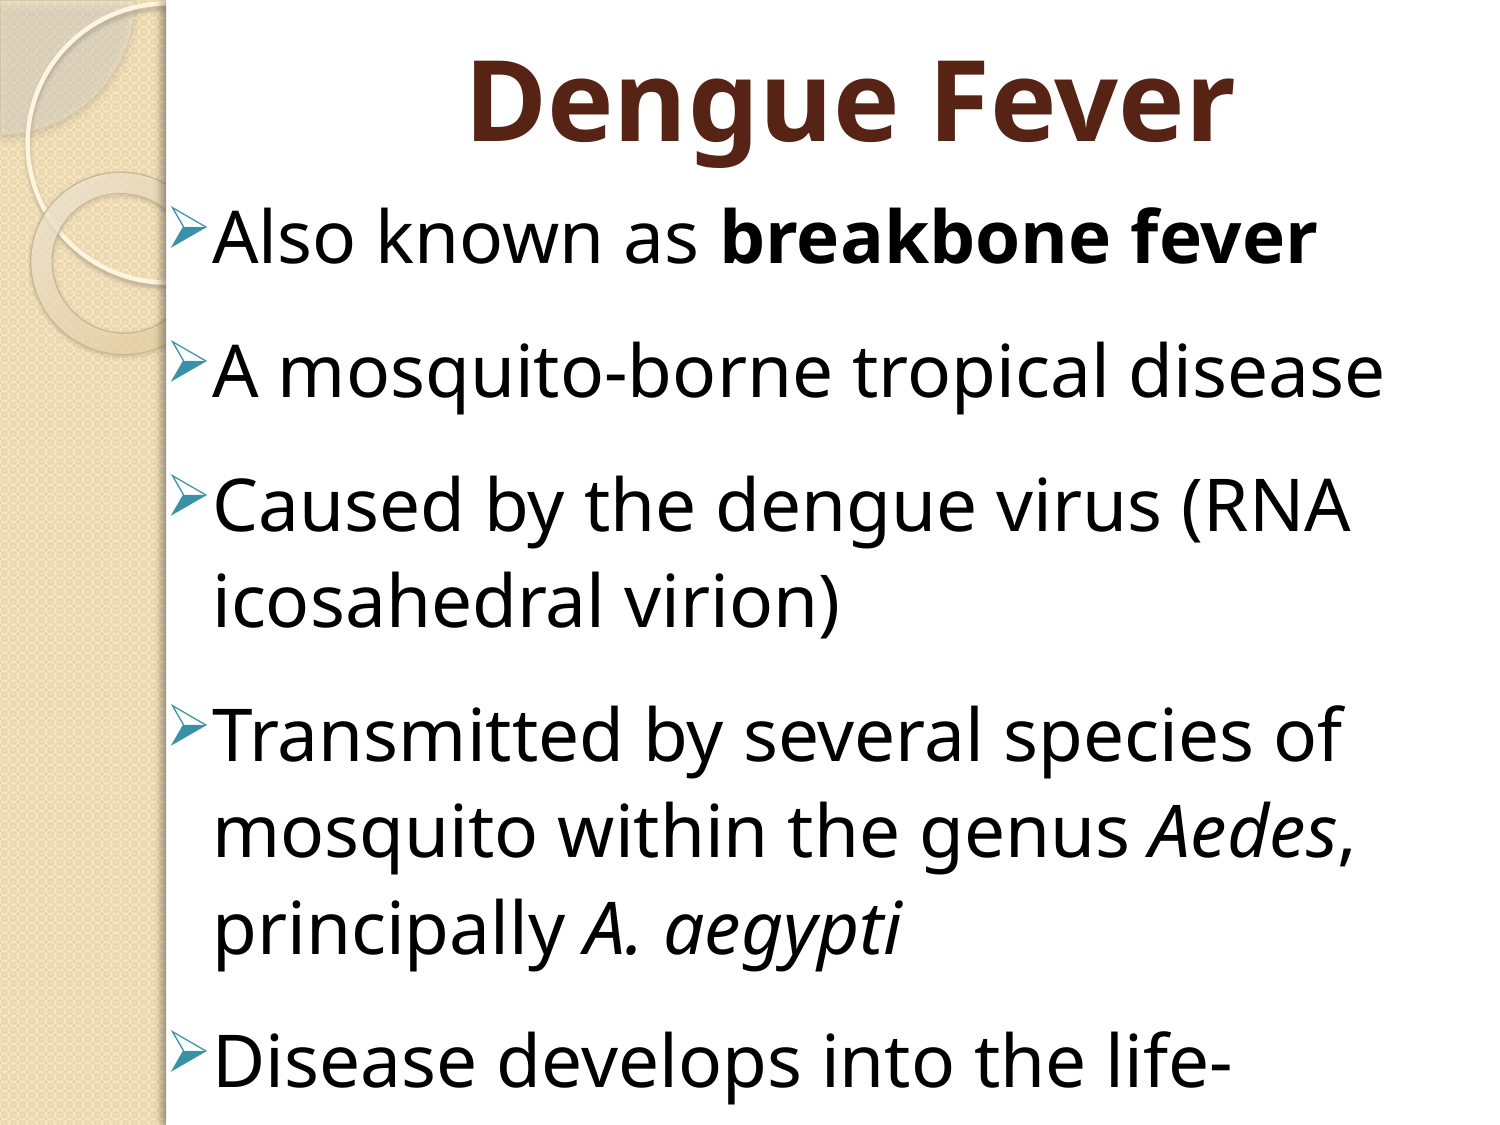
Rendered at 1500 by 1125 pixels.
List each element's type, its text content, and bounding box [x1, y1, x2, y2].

title Dengue Fever [235, 12, 1466, 174]
list Also known as breakbone fever A mosquito-borne tropical disease Caused by the dengue virus (RNA icosahedral virion) Transmitted by several species of mosquito within the genus Aedes, principally A. aegypti Disease develops into the life-threatening dengue hemorrhagic fever [137, 174, 1500, 1100]
